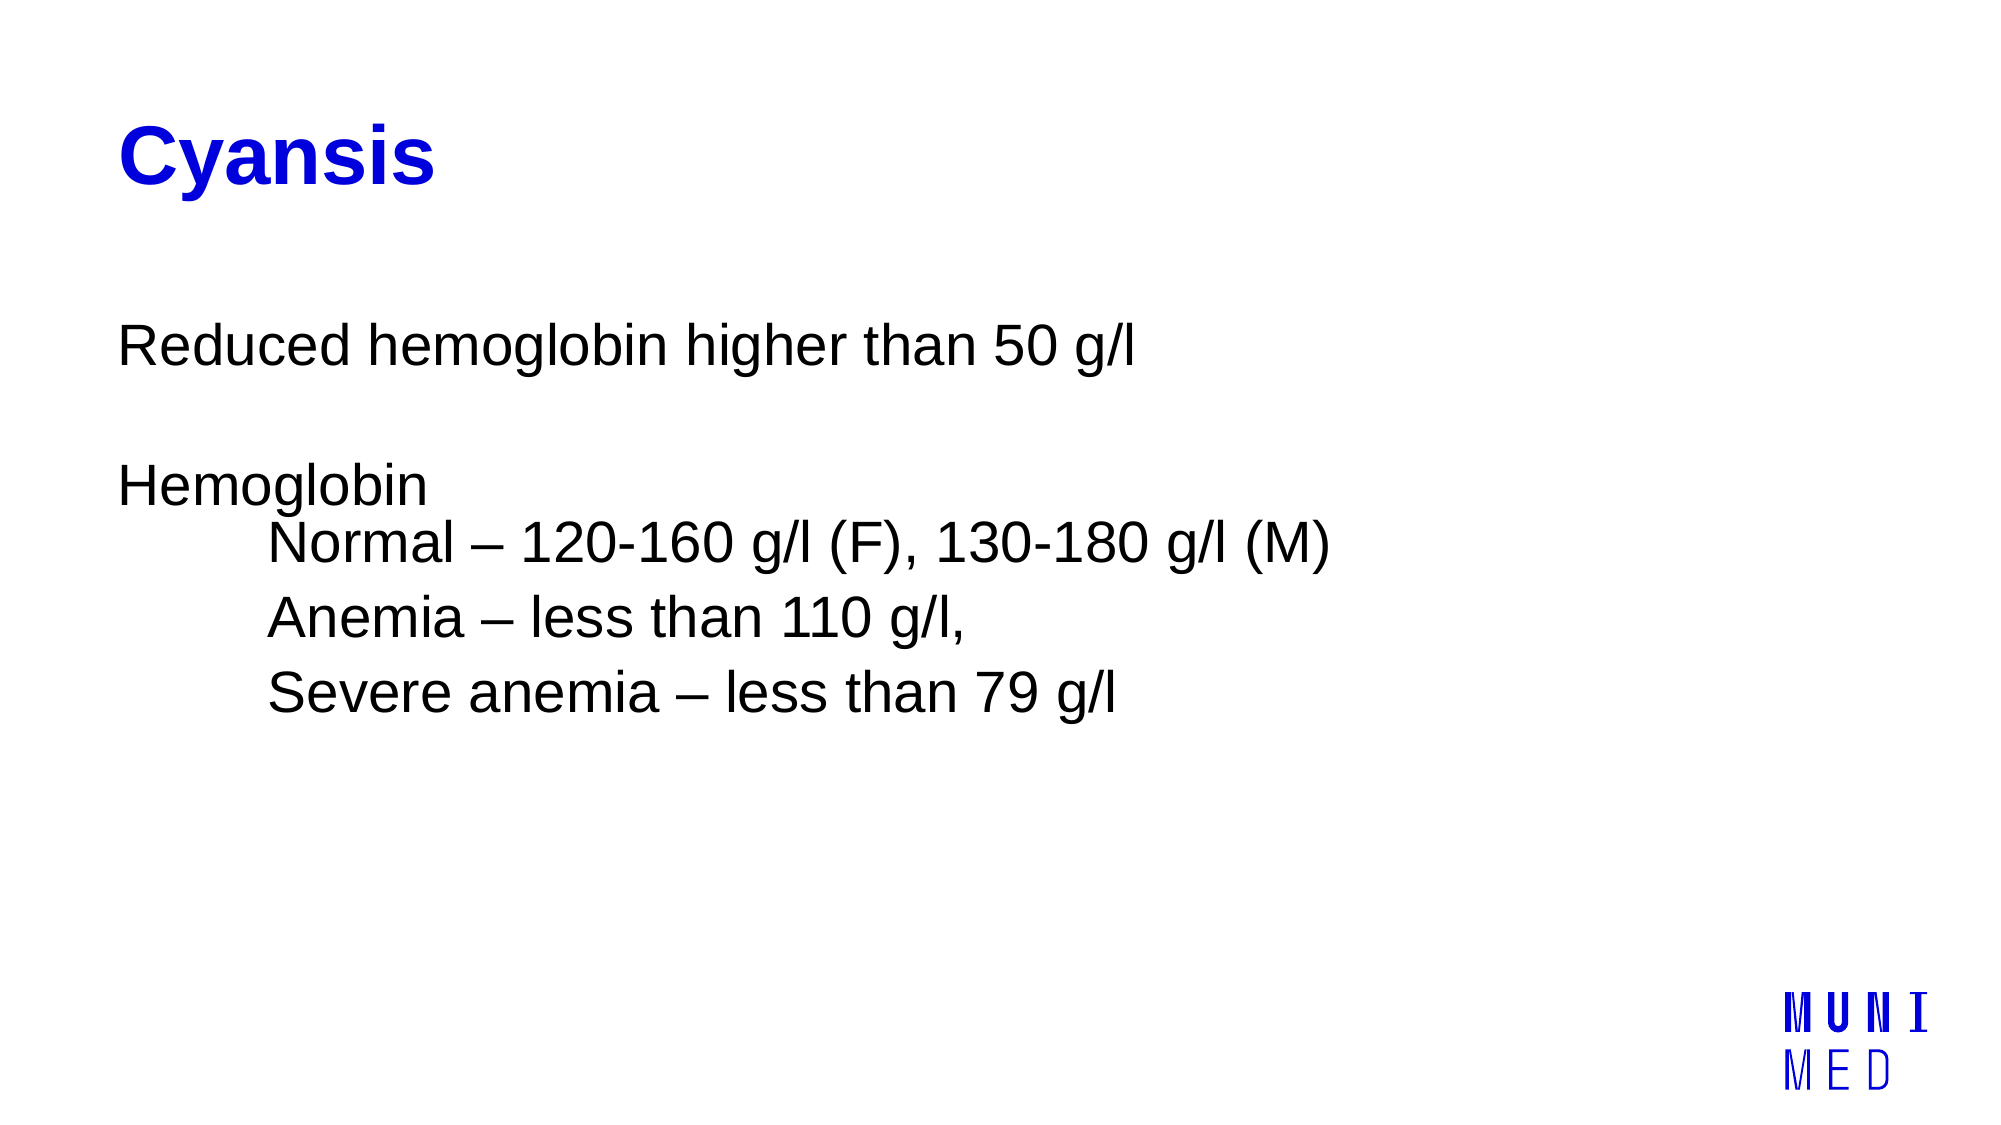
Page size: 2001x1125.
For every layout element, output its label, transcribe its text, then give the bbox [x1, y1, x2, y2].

list Reduced hemoglobin higher than 50 g/l Hemoglobin Normal – 120-160 g/l (F), 130-180 g/l (M) Anemia – less than 110 g/l, Severe anemia – less than 79 g/l [117, 307, 1882, 957]
title Cyansis [118, 118, 1883, 193]
